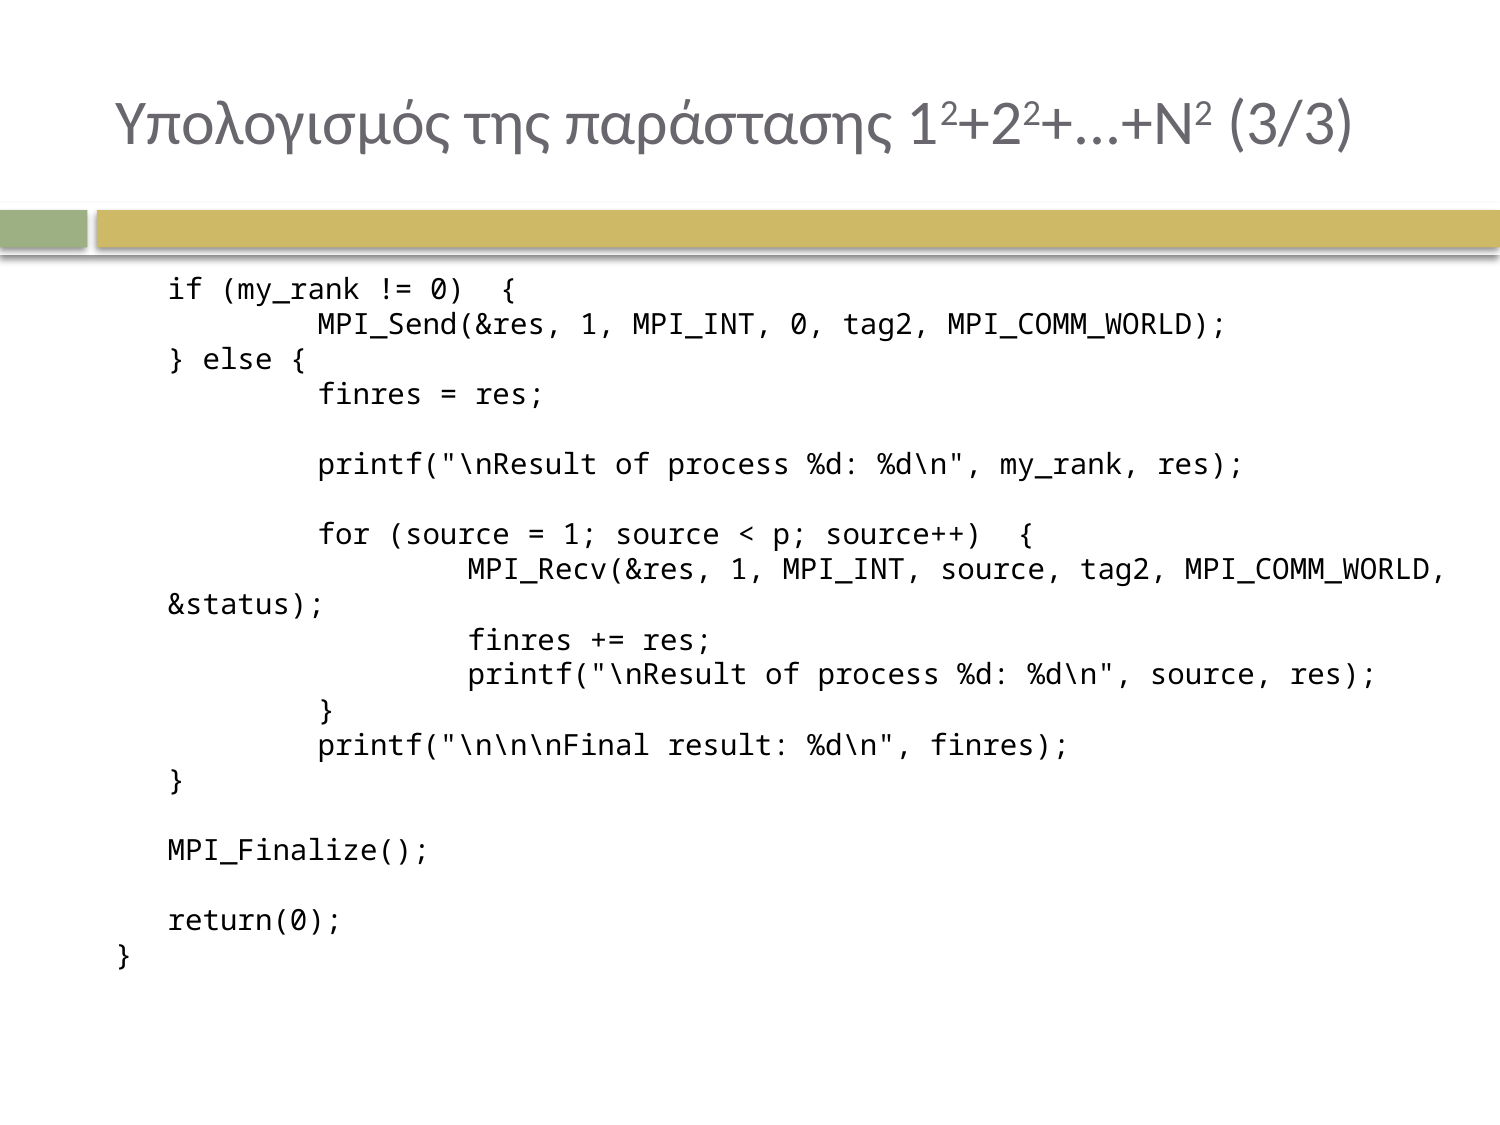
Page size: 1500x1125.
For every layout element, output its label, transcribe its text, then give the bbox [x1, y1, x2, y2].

list if (my_rank != 0) { MPI_Send(&res, 1, MPI_INT, 0, tag2, MPI_COMM_WORLD); } else { finres = res; printf("\nResult of process %d: %d\n", my_rank, res); for (source = 1; source < p; source++) { MPI_Recv(&res, 1, MPI_INT, source, tag2, MPI_COMM_WORLD, &status); finres += res; printf("\nResult of process %d: %d\n", source, res); } printf("\n\n\nFinal result: %d\n", finres); } MPI_Finalize(); return(0); } [100, 262, 1500, 1125]
title Υπολογισμός της παράστασης 12+22+...+Ν2 (3/3) [100, 37, 1438, 200]
